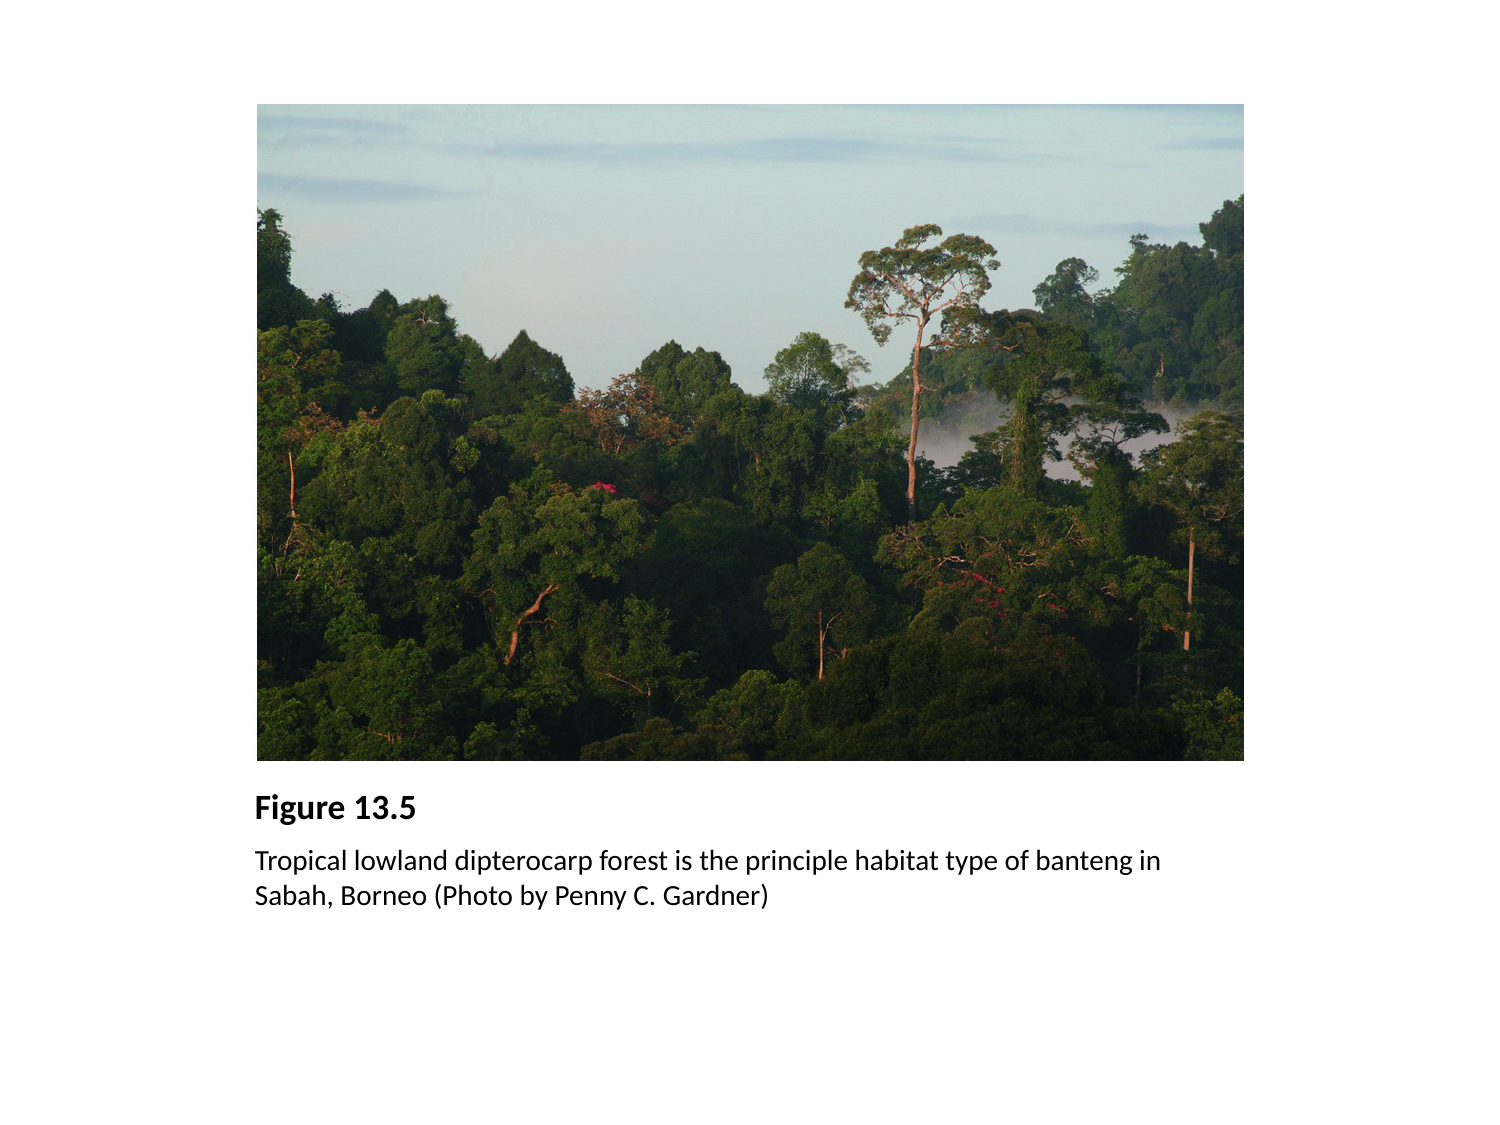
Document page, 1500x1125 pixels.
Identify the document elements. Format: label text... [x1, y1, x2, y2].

list Tropical lowland dipterocarp forest is the principle habitat type of banteng in Sabah, Borneo (Photo by Penny C. Gardner) [239, 834, 1247, 967]
picture [253, 100, 1247, 764]
title Figure 13.5 [239, 776, 1247, 834]
